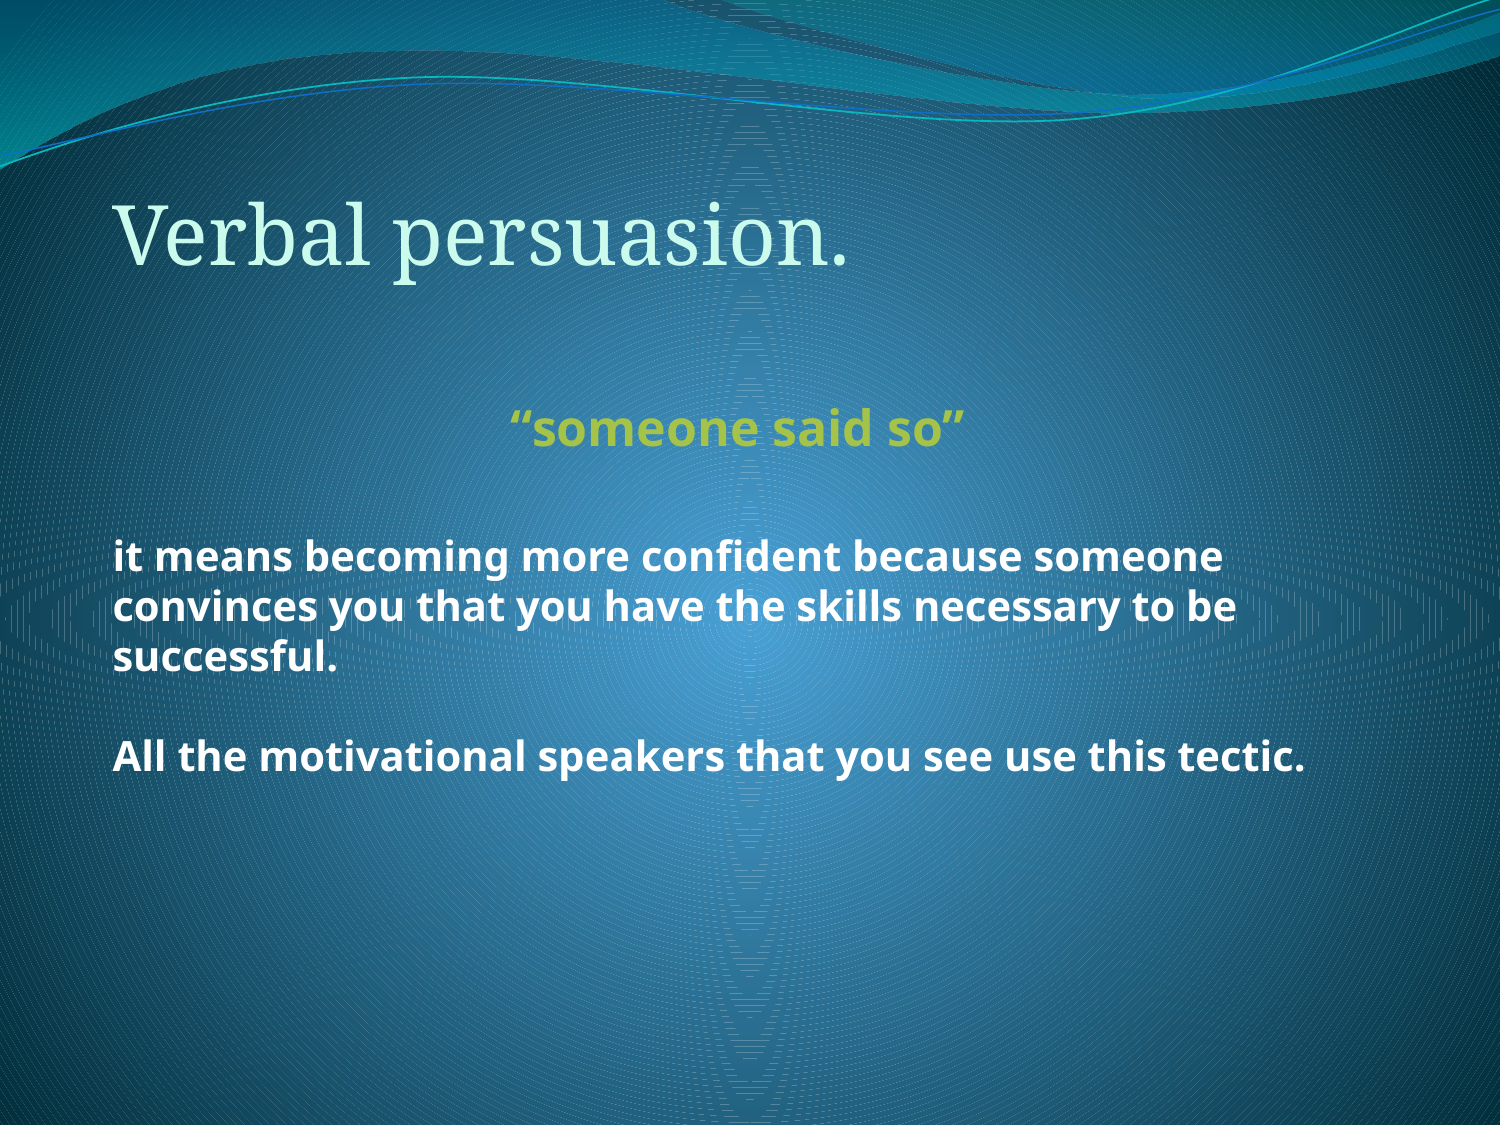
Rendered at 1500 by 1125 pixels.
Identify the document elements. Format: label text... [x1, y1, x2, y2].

subtitle Verbal persuasion. [112, 174, 1388, 323]
title “someone said so” it means becoming more confident because someone convinces you that you have the skills necessary to be successful. All the motivational speakers that you see use this tectic. [112, 362, 1388, 1000]
